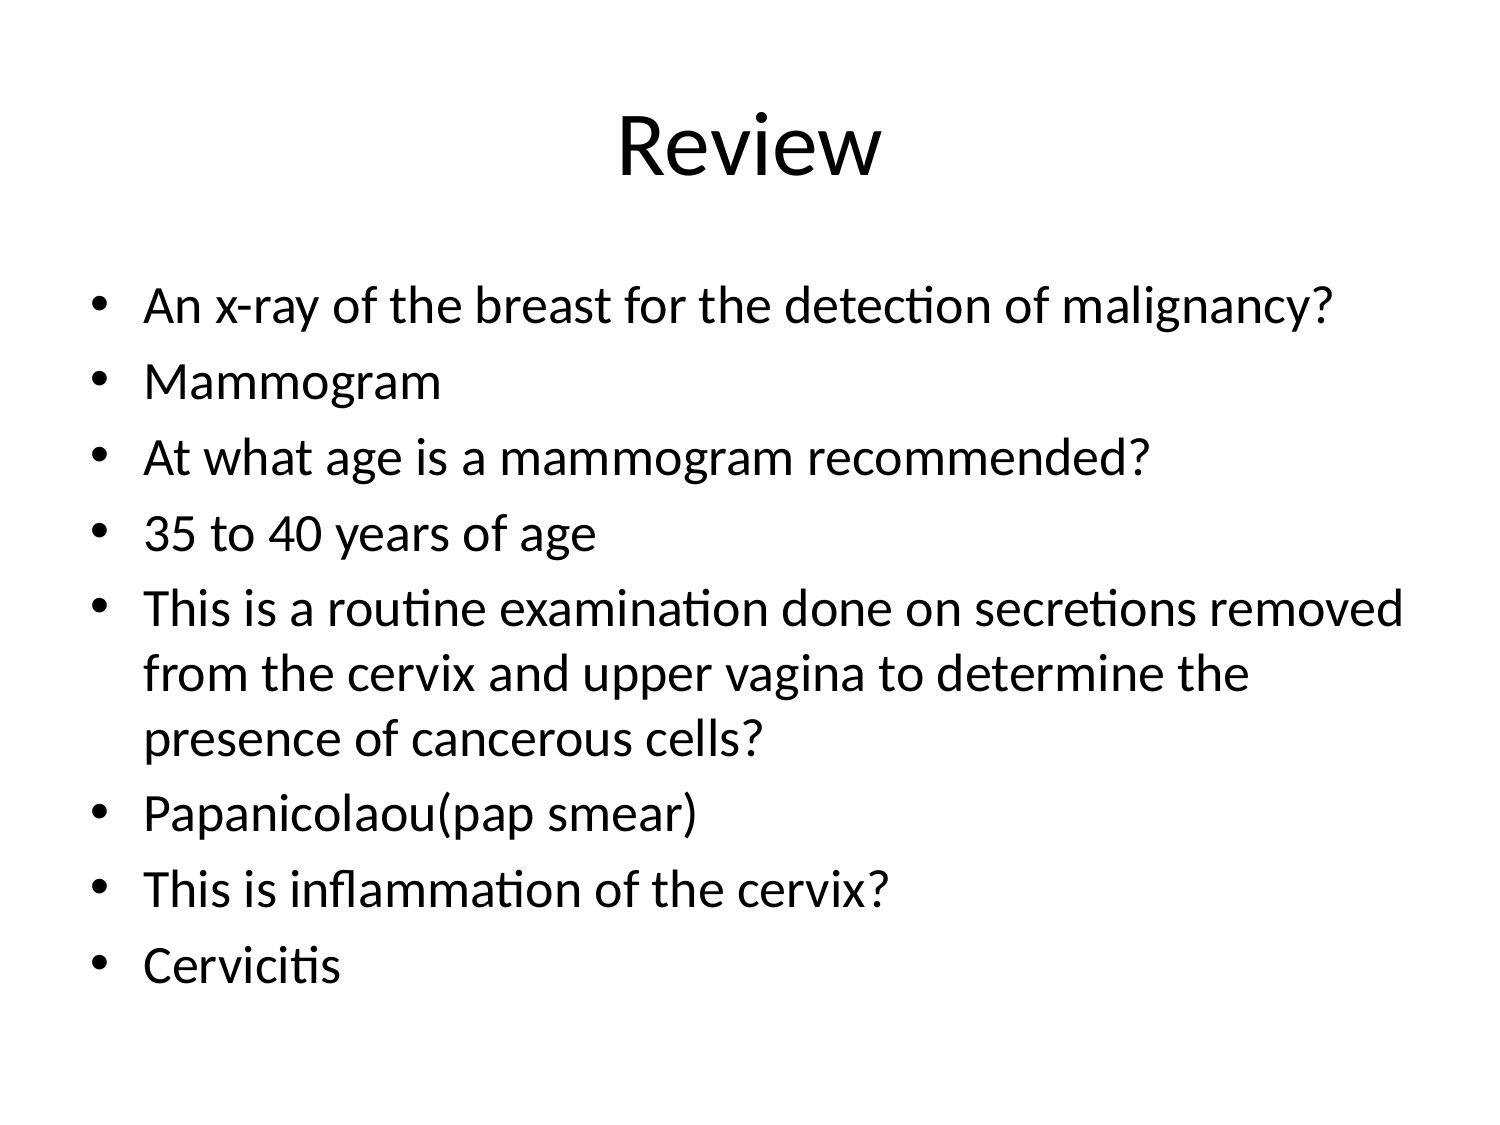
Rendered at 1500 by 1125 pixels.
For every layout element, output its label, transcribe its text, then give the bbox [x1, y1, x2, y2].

list An x-ray of the breast for the detection of malignancy? Mammogram At what age is a mammogram recommended? 35 to 40 years of age This is a routine examination done on secretions removed from the cervix and upper vagina to determine the presence of cancerous cells? Papanicolaou(pap smear) This is inflammation of the cervix? Cervicitis [75, 262, 1425, 1005]
title Review [75, 45, 1425, 233]
